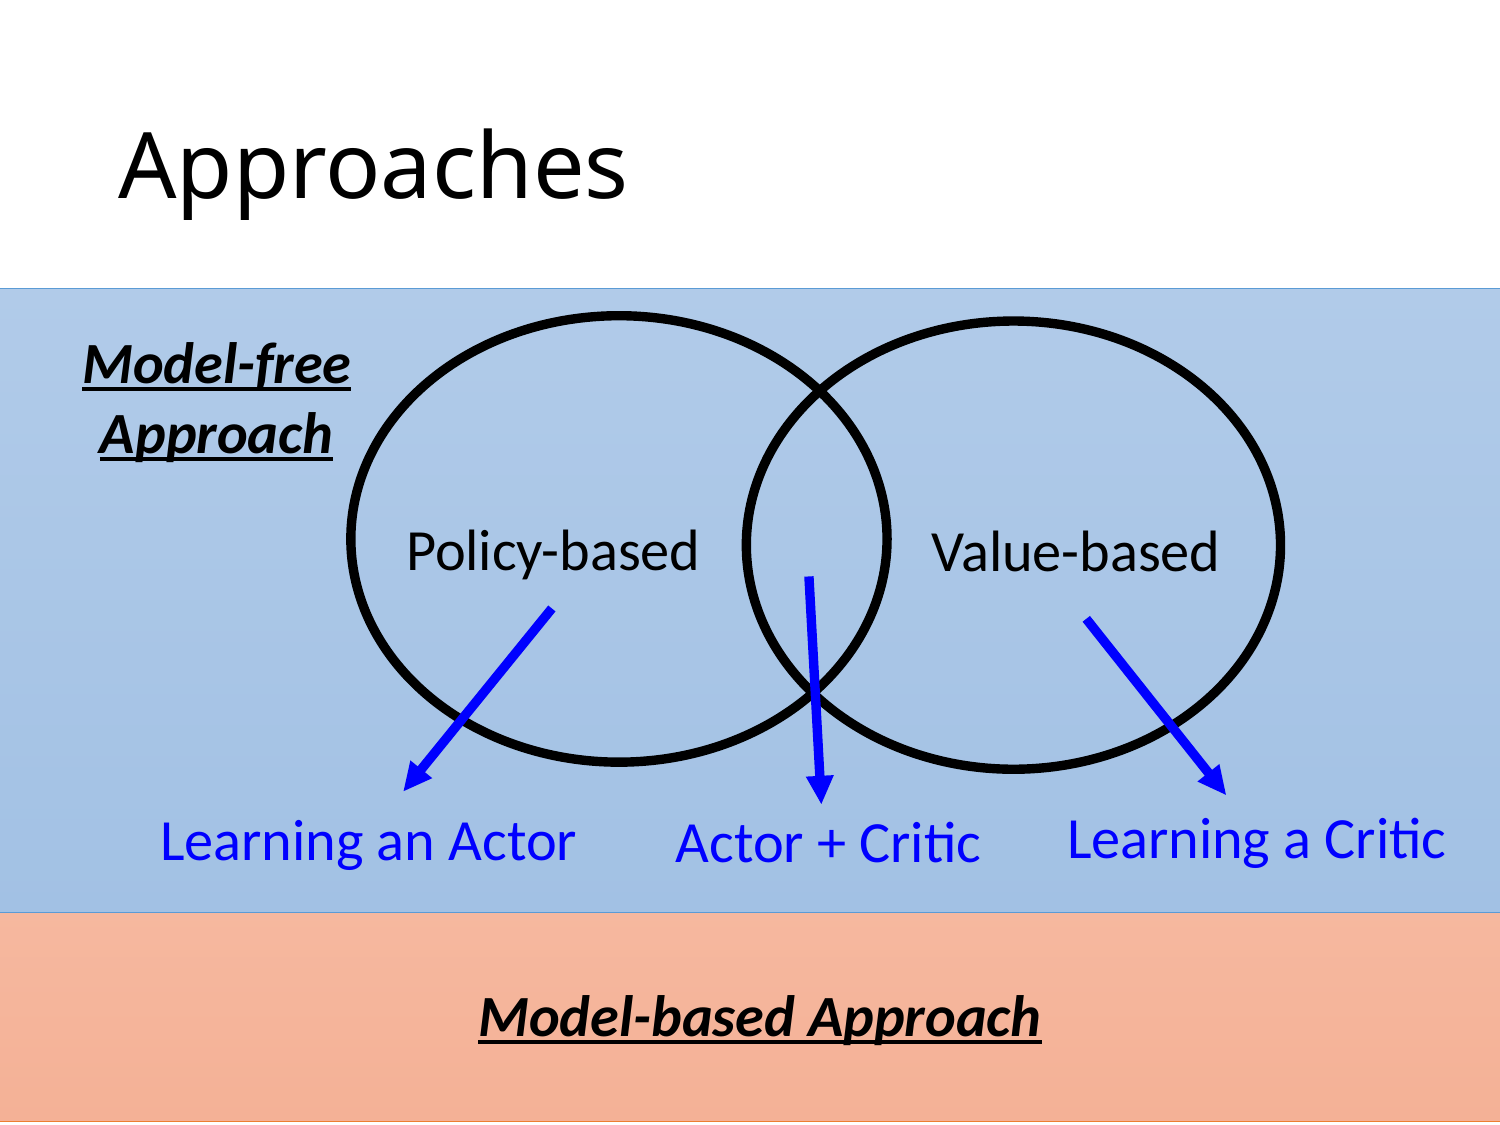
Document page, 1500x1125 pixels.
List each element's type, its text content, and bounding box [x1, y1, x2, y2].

text_box Value-based [873, 506, 1279, 591]
text_box [0, 913, 1500, 1122]
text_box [808, 576, 822, 805]
text_box Actor + Critic [617, 796, 1040, 882]
text_box [353, 314, 820, 504]
text_box Model-free Approach [11, 317, 422, 473]
title Approaches [103, 59, 1397, 278]
text_box [356, 590, 808, 764]
text_box [749, 319, 1278, 771]
text_box Learning an Actor [129, 794, 609, 880]
text_box Policy-based [350, 504, 756, 590]
text_box [0, 288, 1500, 913]
text_box Learning a Critic [1004, 792, 1500, 878]
text_box Model-based Approach [352, 970, 1168, 1056]
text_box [1086, 618, 1226, 795]
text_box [403, 608, 552, 792]
